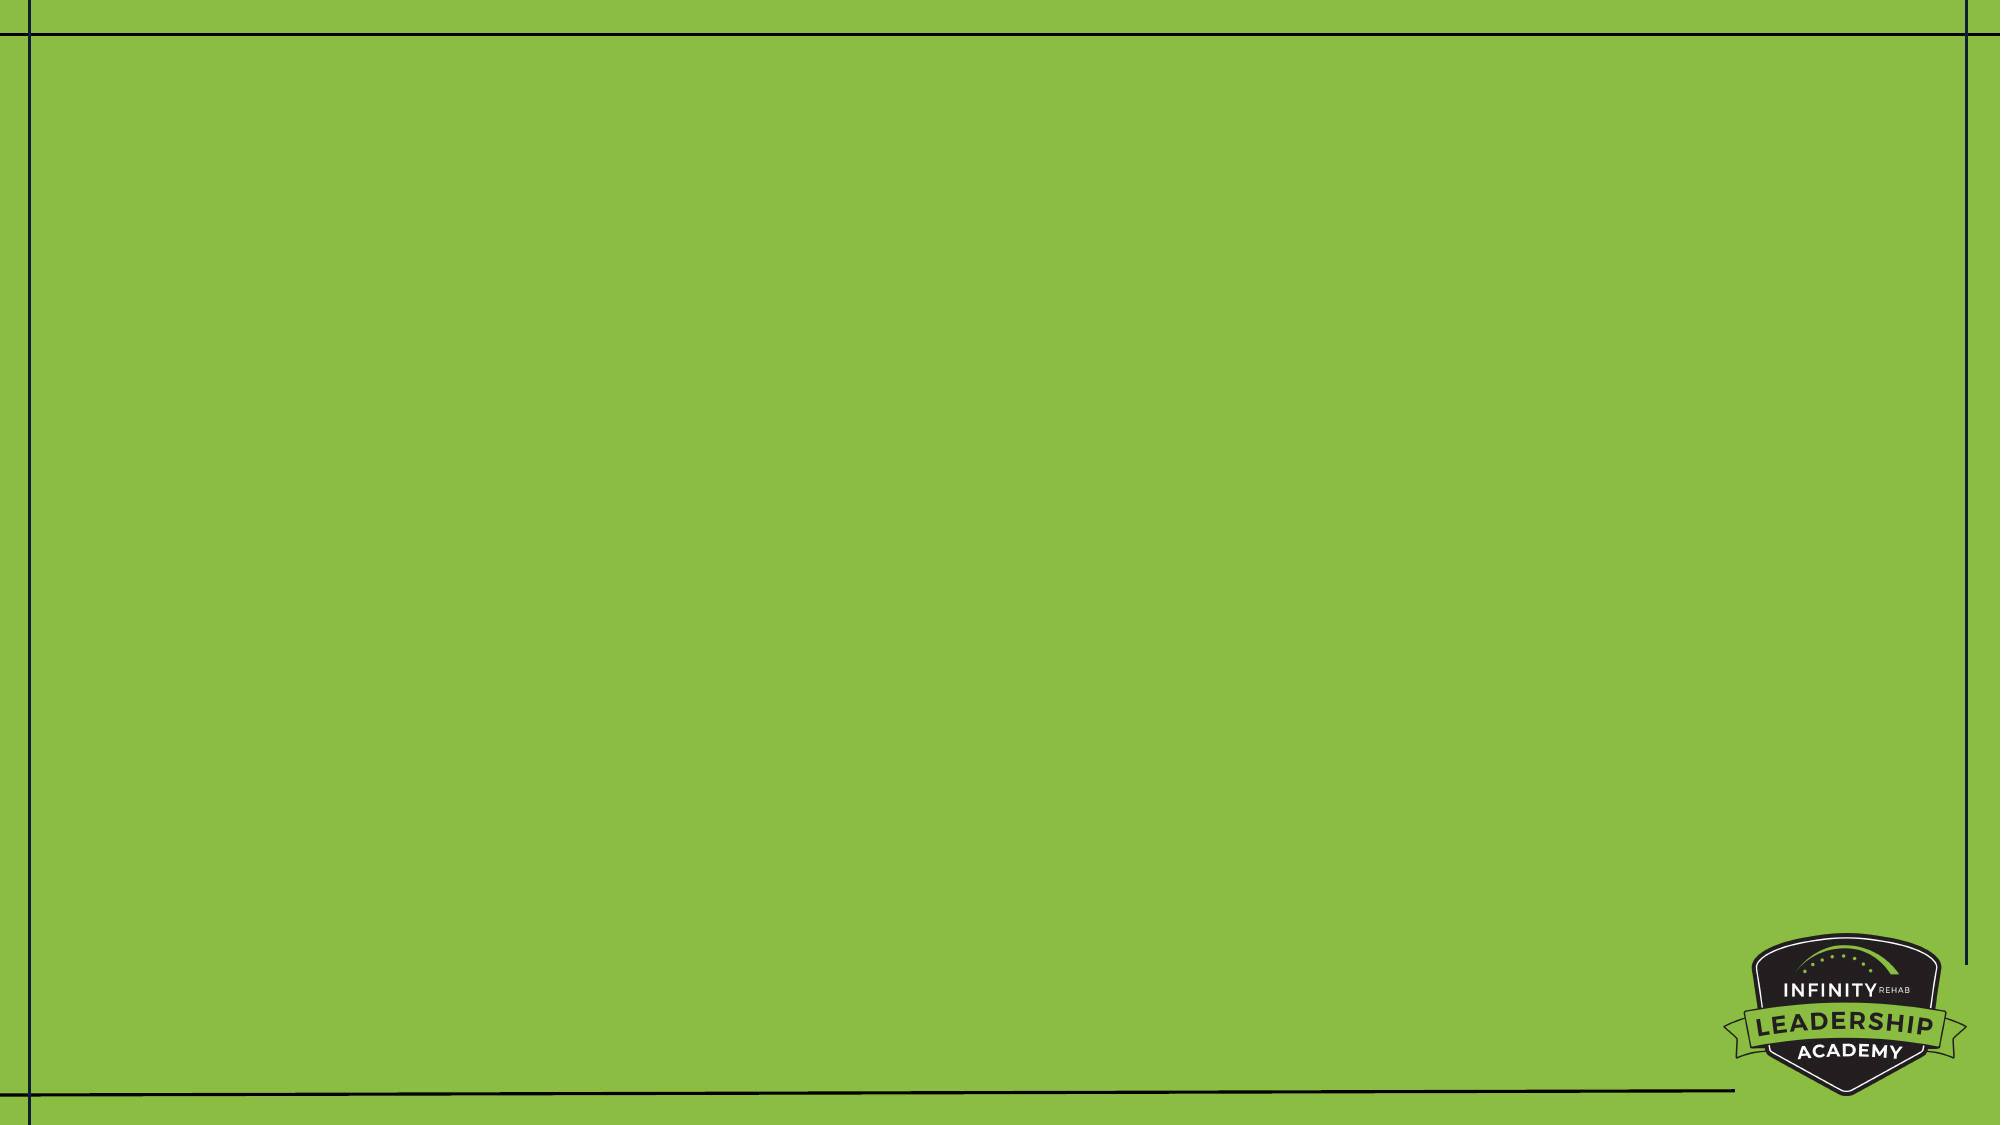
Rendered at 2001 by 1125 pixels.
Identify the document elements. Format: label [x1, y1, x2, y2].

text_box [30, 1090, 1722, 1096]
picture [1722, 933, 1967, 1096]
text_box [0, 1090, 29, 1096]
